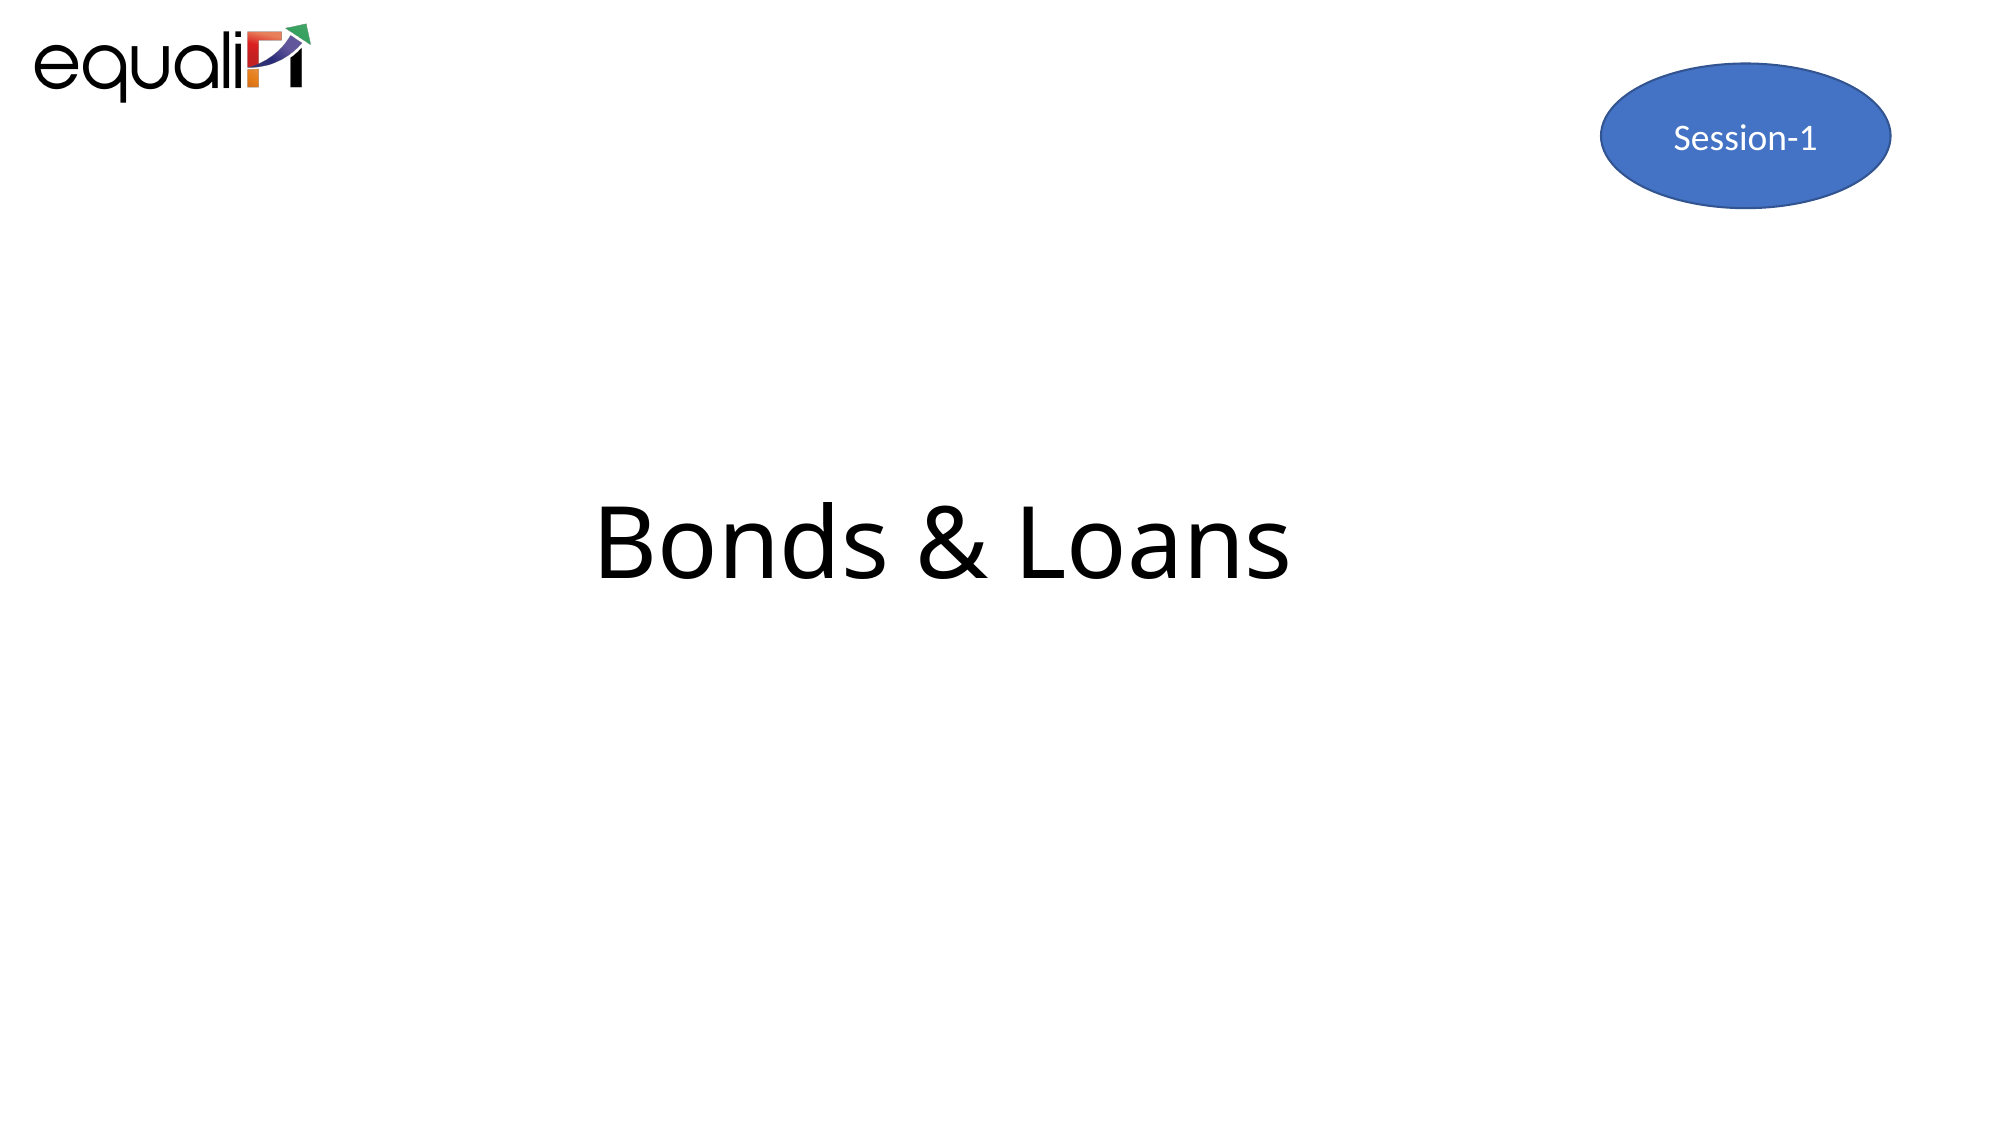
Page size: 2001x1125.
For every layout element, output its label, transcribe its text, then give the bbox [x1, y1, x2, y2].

picture [27, 15, 318, 112]
text_box Bonds & Loans [112, 231, 1774, 606]
text_box Session-1 [1599, 62, 1892, 210]
